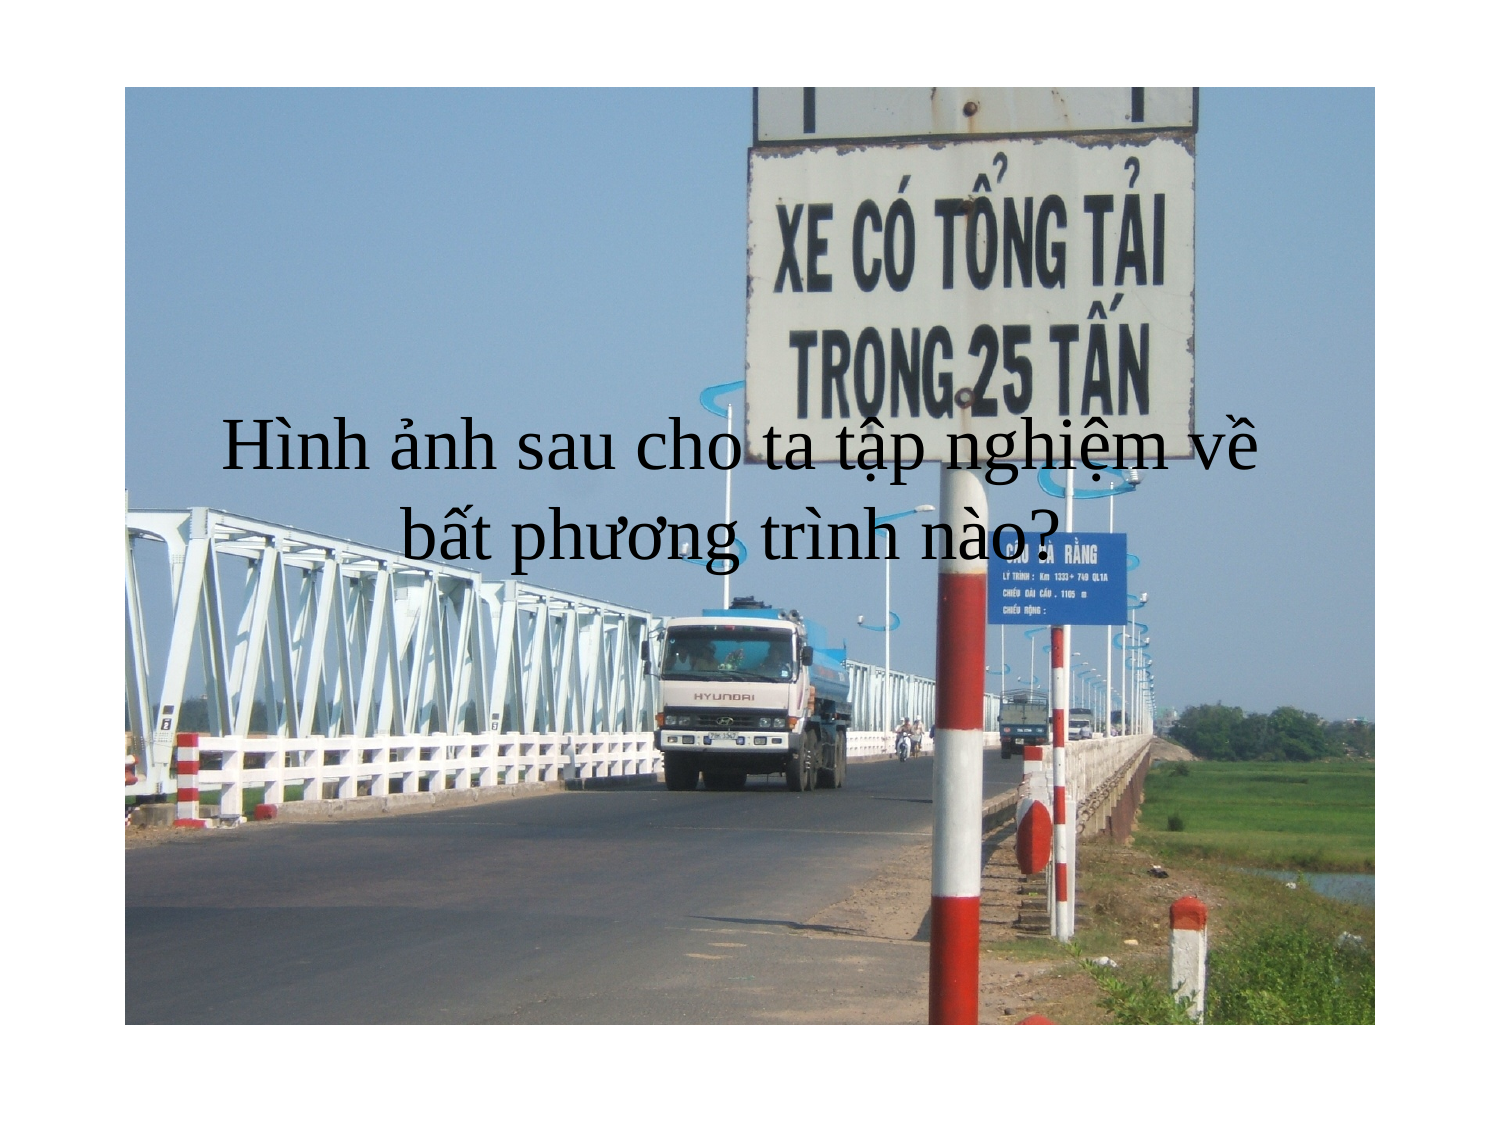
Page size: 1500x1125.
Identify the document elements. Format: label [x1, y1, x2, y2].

list [124, 87, 1376, 1026]
